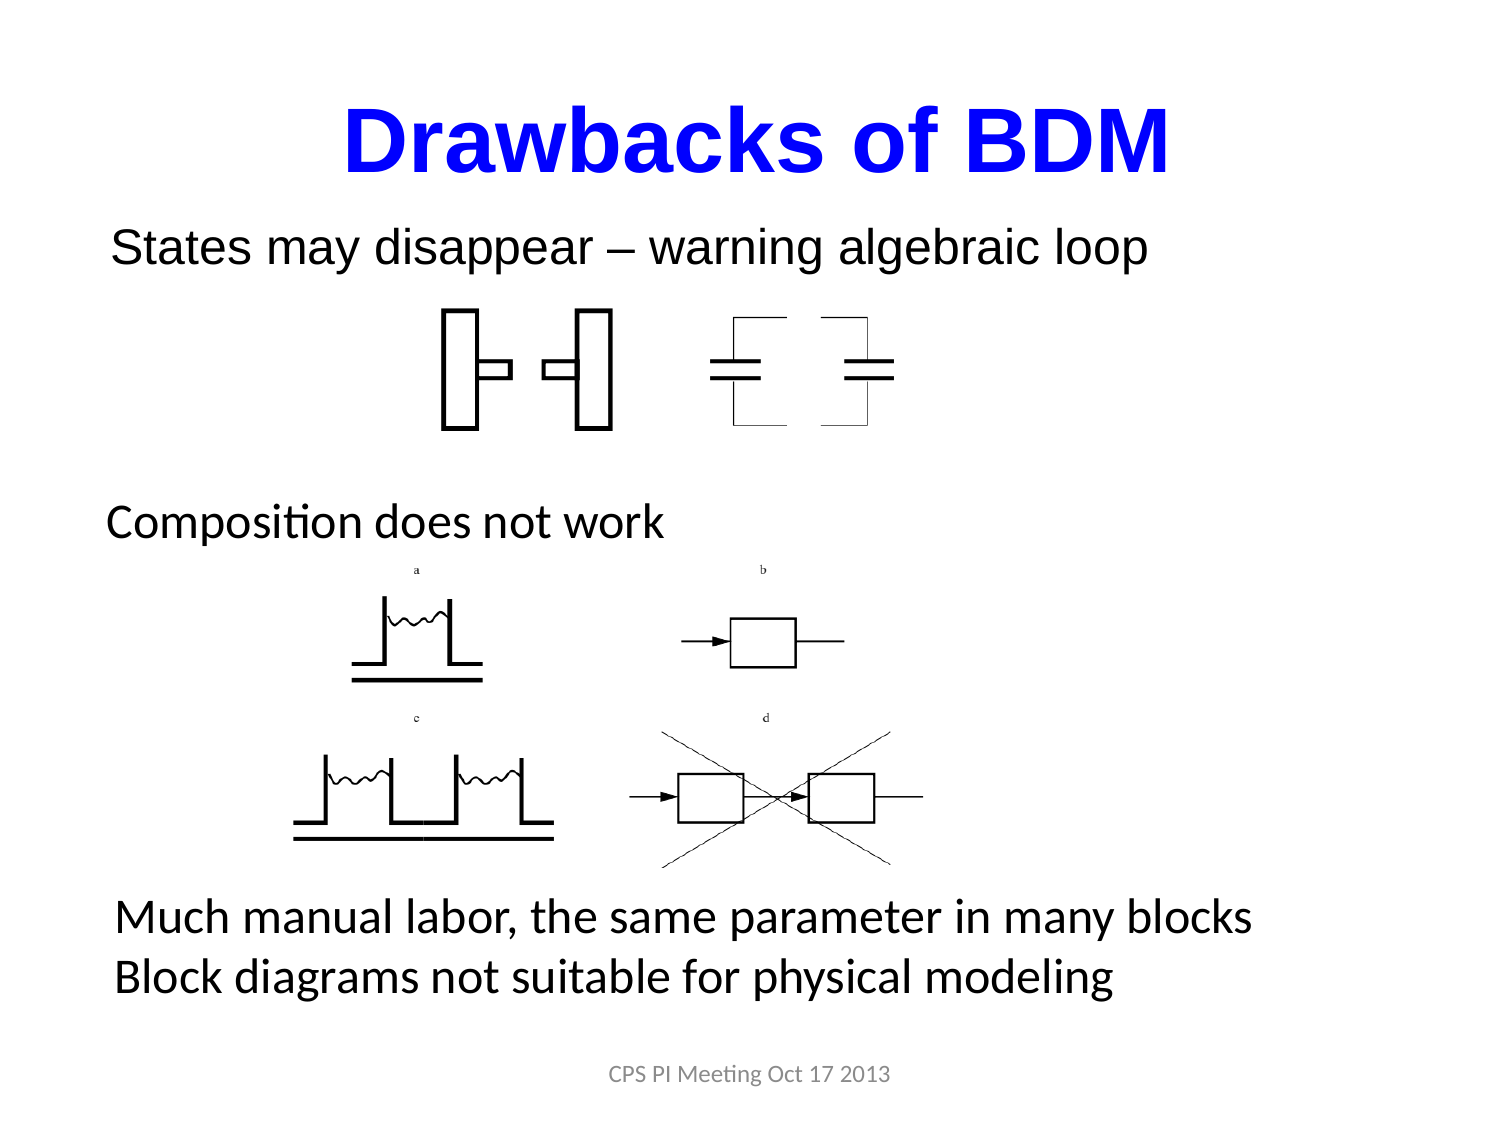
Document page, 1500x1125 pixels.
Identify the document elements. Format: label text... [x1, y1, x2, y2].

footer CPS PI Meeting Oct 17 2013 [512, 1042, 988, 1103]
title Drawbacks of BDM [75, 42, 1426, 230]
text_box States may disappear – warning algebraic loop [95, 206, 1449, 282]
text_box Much manual labor, the same parameter in many blocks Block diagrams not suitable for physical modeling [99, 875, 1281, 1011]
text_box Composition does not work [91, 480, 842, 556]
picture [287, 563, 925, 868]
picture [439, 306, 897, 431]
